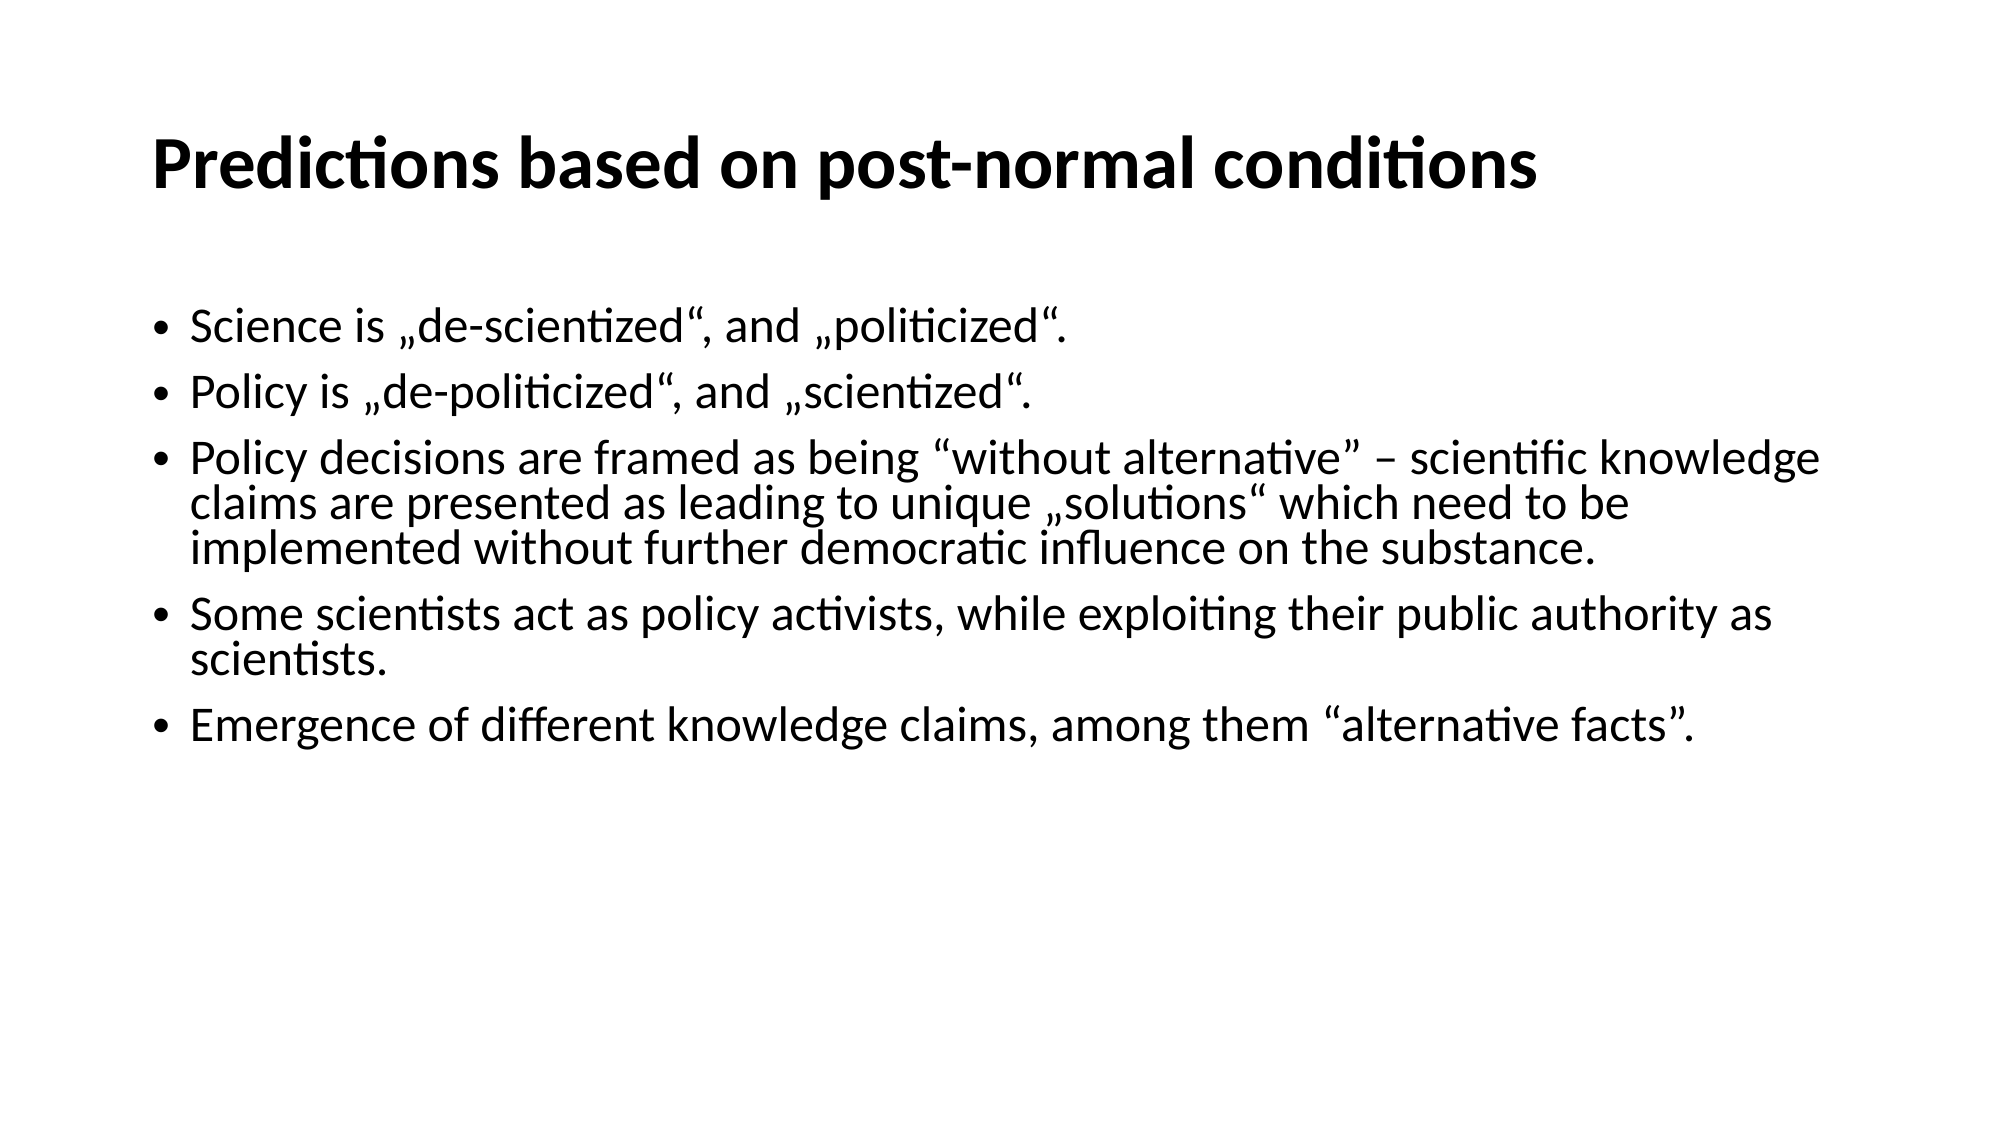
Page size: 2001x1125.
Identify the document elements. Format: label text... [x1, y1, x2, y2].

list Science is „de-scientized“, and „politicized“. Policy is „de-politicized“, and „scientized“. Policy decisions are framed as being “without alternative” – scientific knowledge claims are presented as leading to unique „solutions“ which need to be implemented without further democratic influence on the substance. Some scientists act as policy activists, while exploiting their public authority as scientists. Emergence of different knowledge claims, among them “alternative facts”. [137, 299, 1863, 1014]
title Predictions based on post-normal conditions [137, 59, 1863, 278]
